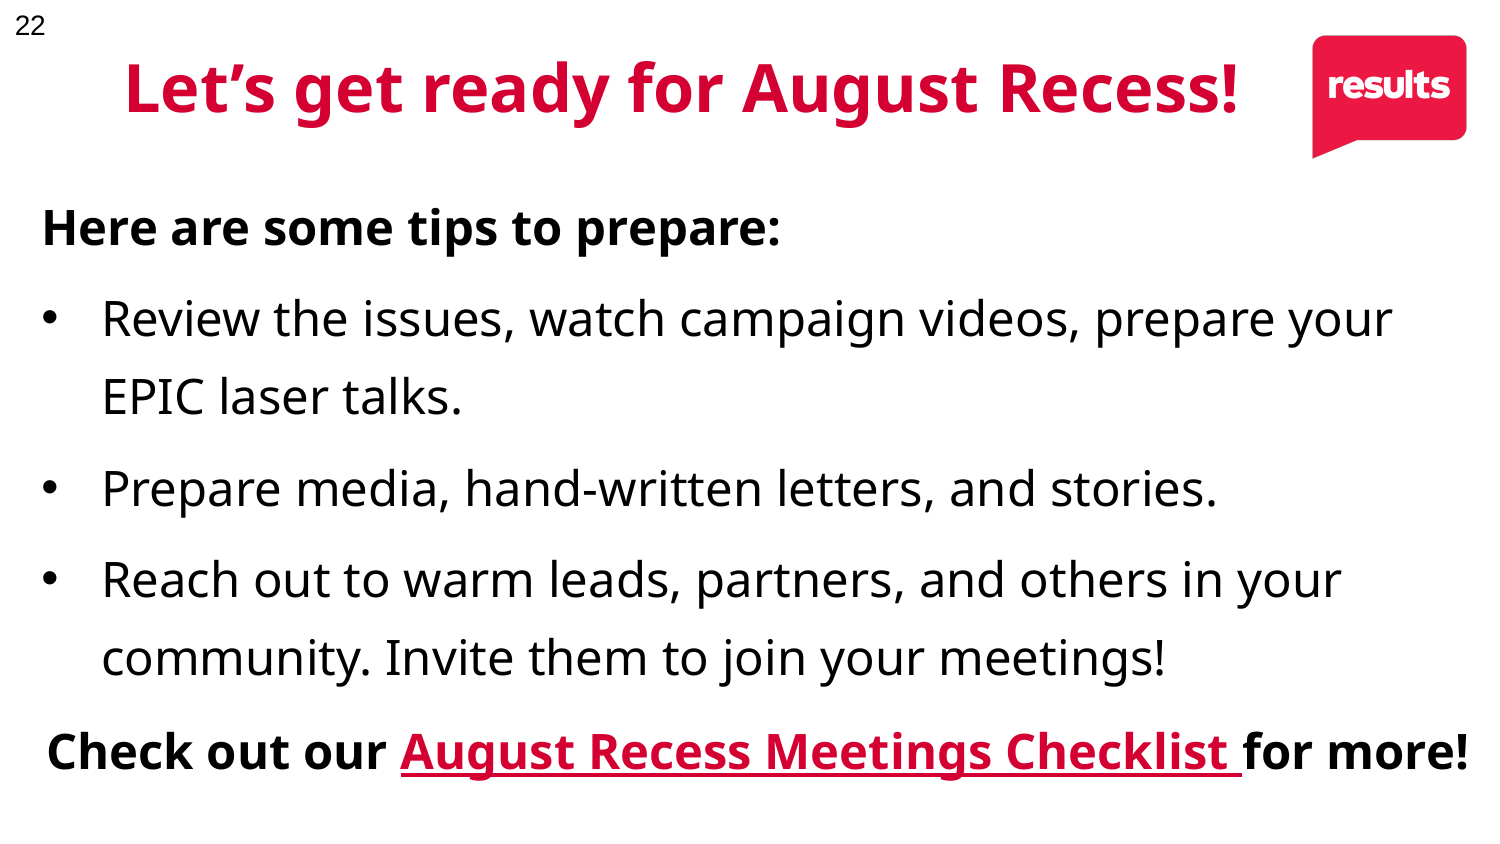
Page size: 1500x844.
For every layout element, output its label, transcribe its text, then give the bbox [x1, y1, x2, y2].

list Here are some tips to prepare: Review the issues, watch campaign videos, prepare your EPIC laser talks. Prepare media, hand-written letters, and stories. Reach out to warm leads, partners, and others in your community. Invite them to join your meetings! Check out our August Recess Meetings Checklist for more! [26, 168, 1489, 826]
picture [1289, 13, 1490, 175]
title Let’s get ready for August Recess! [75, 33, 1290, 139]
